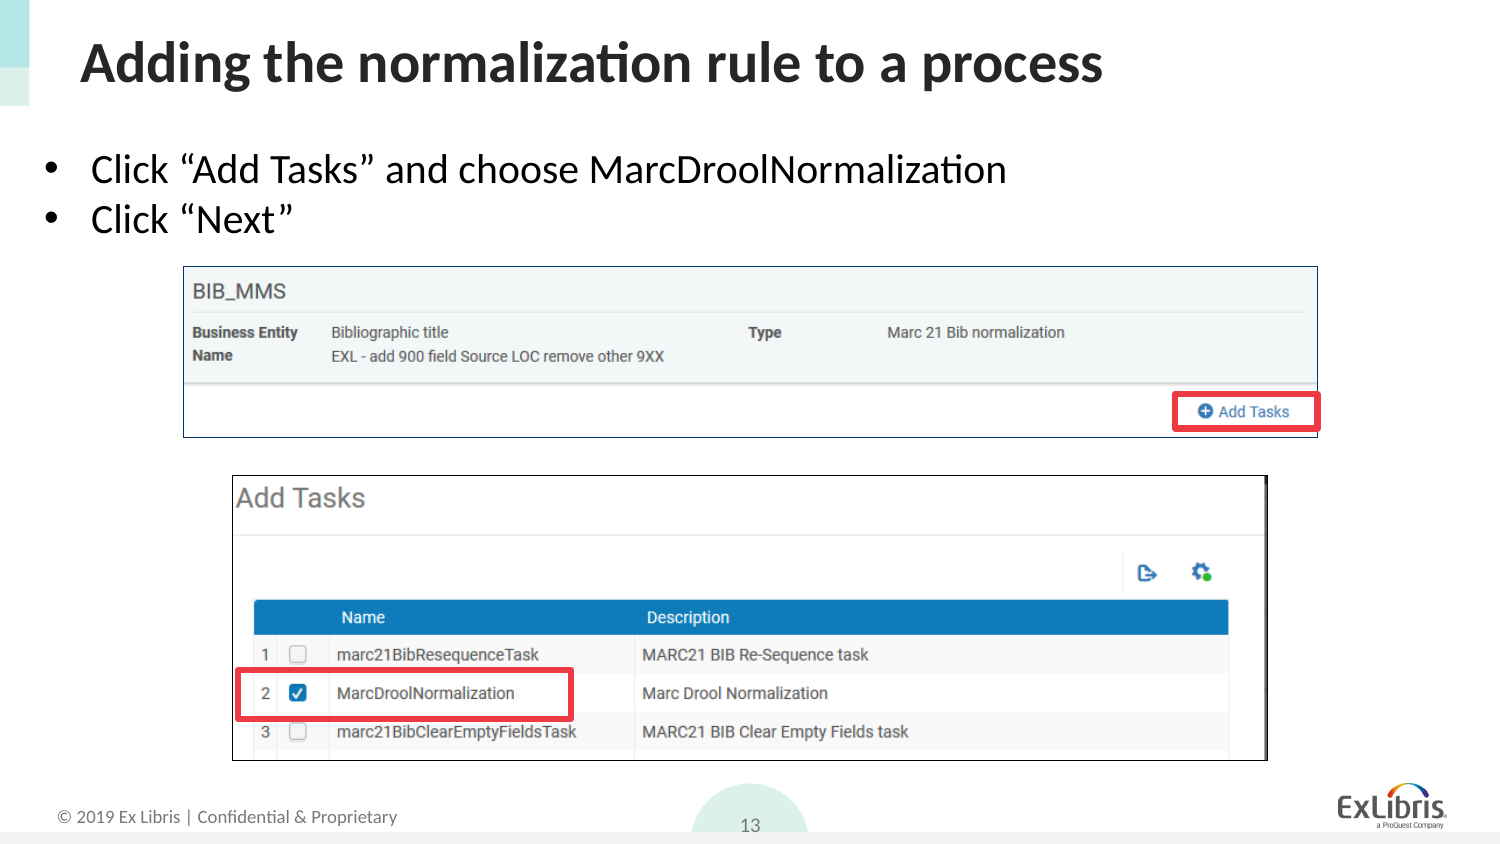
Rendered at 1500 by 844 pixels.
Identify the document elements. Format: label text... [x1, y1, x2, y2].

title Adding the normalization rule to a process [64, 11, 1447, 107]
slide_number 13 [705, 793, 795, 844]
picture [1338, 783, 1447, 829]
text_box Click “Add Tasks” and choose MarcDroolNormalization Click “Next” [29, 134, 1472, 299]
picture [182, 265, 1318, 439]
picture [232, 475, 1268, 762]
